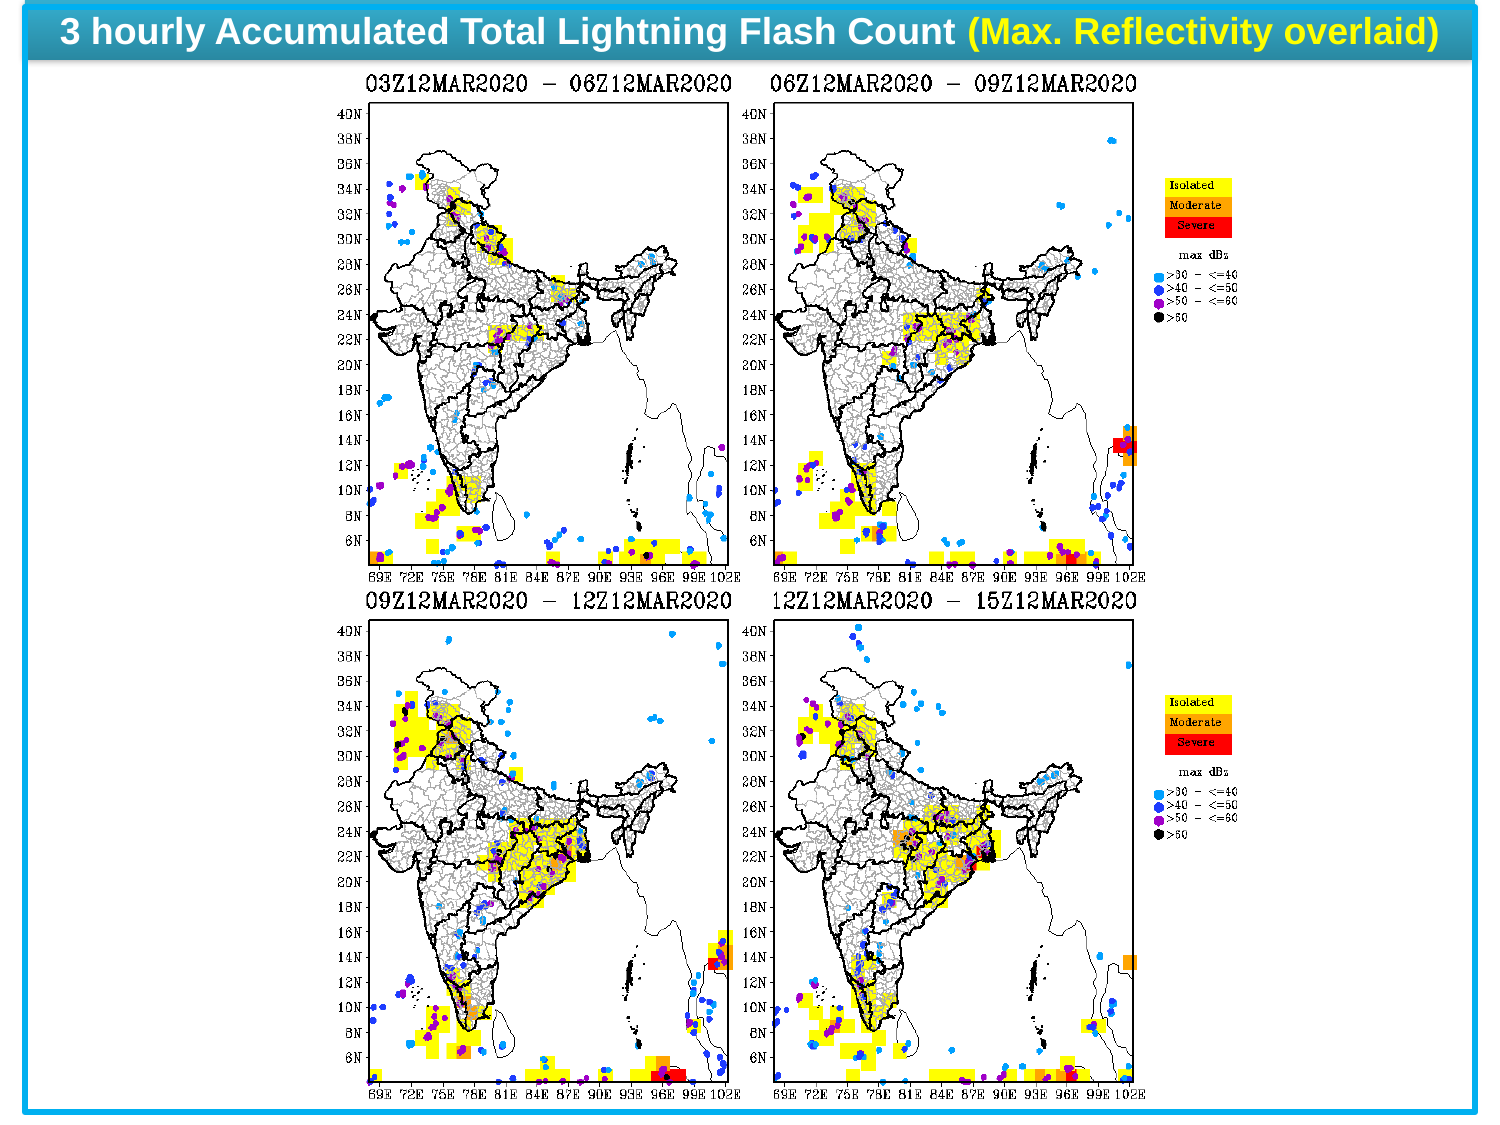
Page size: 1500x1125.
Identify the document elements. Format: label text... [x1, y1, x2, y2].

text_box [23, 5, 1477, 1114]
text_box 3 hourly Accumulated Total Lightning Flash Count (Max. Reflectivity overlaid) [24, 0, 1475, 5]
picture [337, 74, 1237, 1100]
